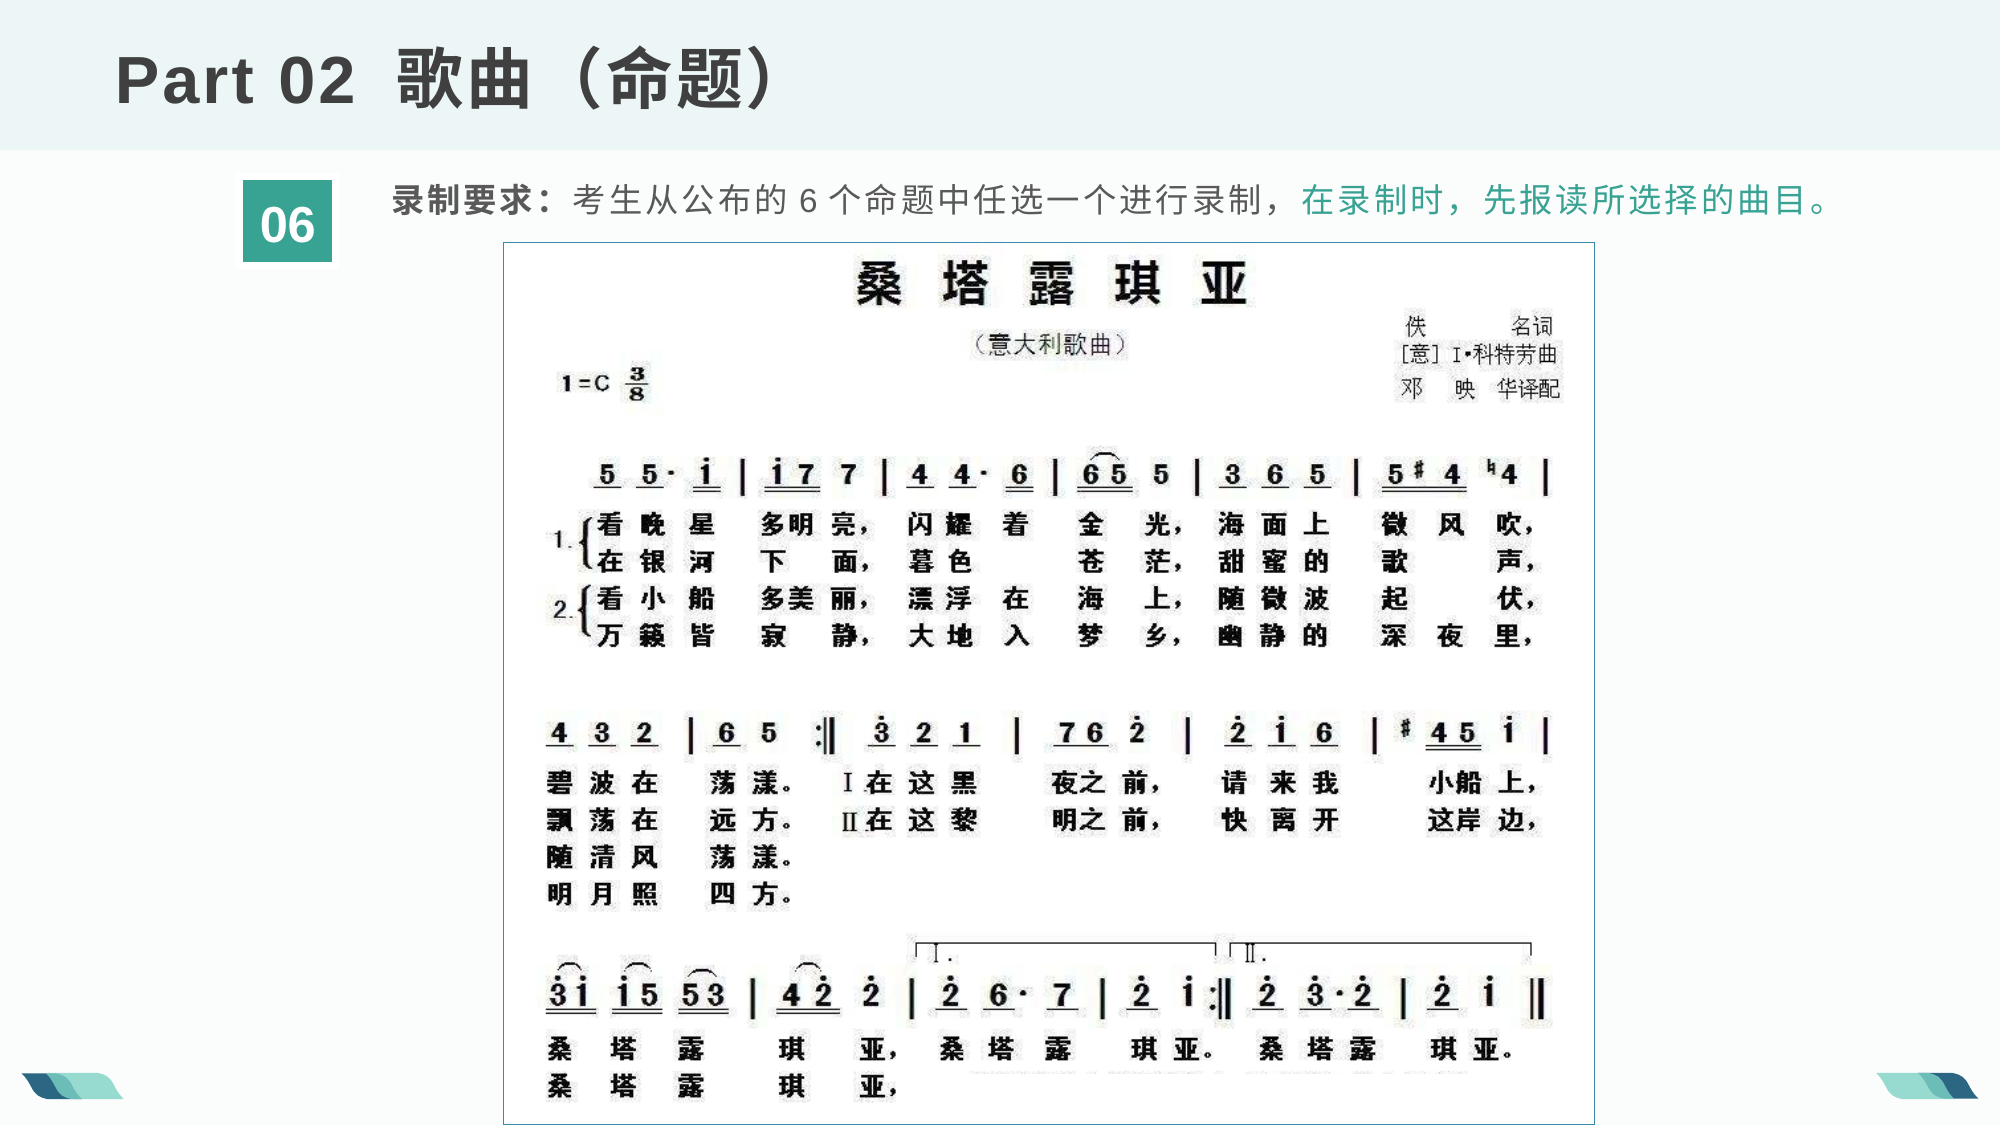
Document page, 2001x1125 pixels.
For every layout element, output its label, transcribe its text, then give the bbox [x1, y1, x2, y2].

text_box Part 02 歌曲（命题） [99, 25, 1901, 125]
text_box 06 [244, 172, 331, 269]
text_box [331, 175, 337, 267]
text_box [21, 1072, 503, 1100]
text_box 录制要求：考生从公布的6个命题中任选一个进行录制，在录制时，先报读所选择的曲目。 [376, 163, 2000, 227]
text_box [239, 175, 244, 267]
text_box [0, 0, 2000, 151]
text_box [503, 242, 1595, 1125]
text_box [1595, 1072, 1979, 1100]
